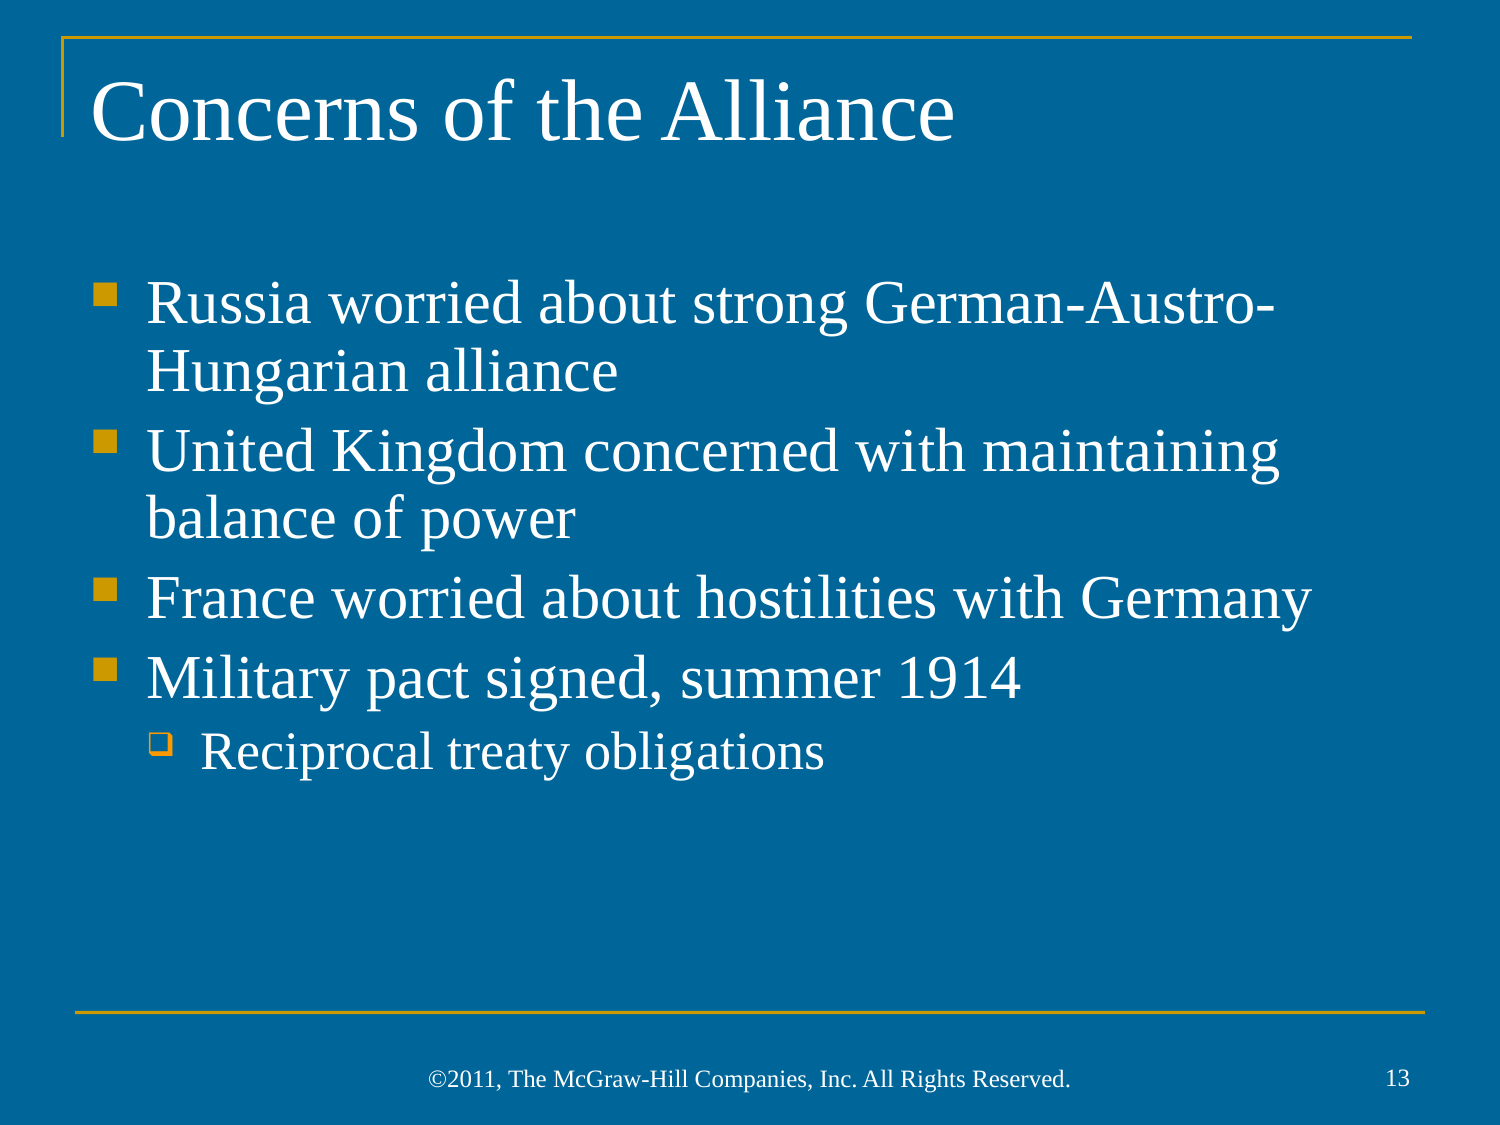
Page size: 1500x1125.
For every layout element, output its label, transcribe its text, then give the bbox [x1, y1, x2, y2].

slide_number 13 [1074, 1023, 1426, 1100]
title Concerns of the Alliance [74, 45, 1426, 233]
list Russia worried about strong German-Austro-Hungarian alliance United Kingdom concerned with maintaining balance of power France worried about hostilities with Germany Military pact signed, summer 1914 Reciprocal treaty obligations [74, 262, 1426, 1006]
footer ©2011, The McGraw-Hill Companies, Inc. All Rights Reserved. [324, 1024, 1176, 1101]
